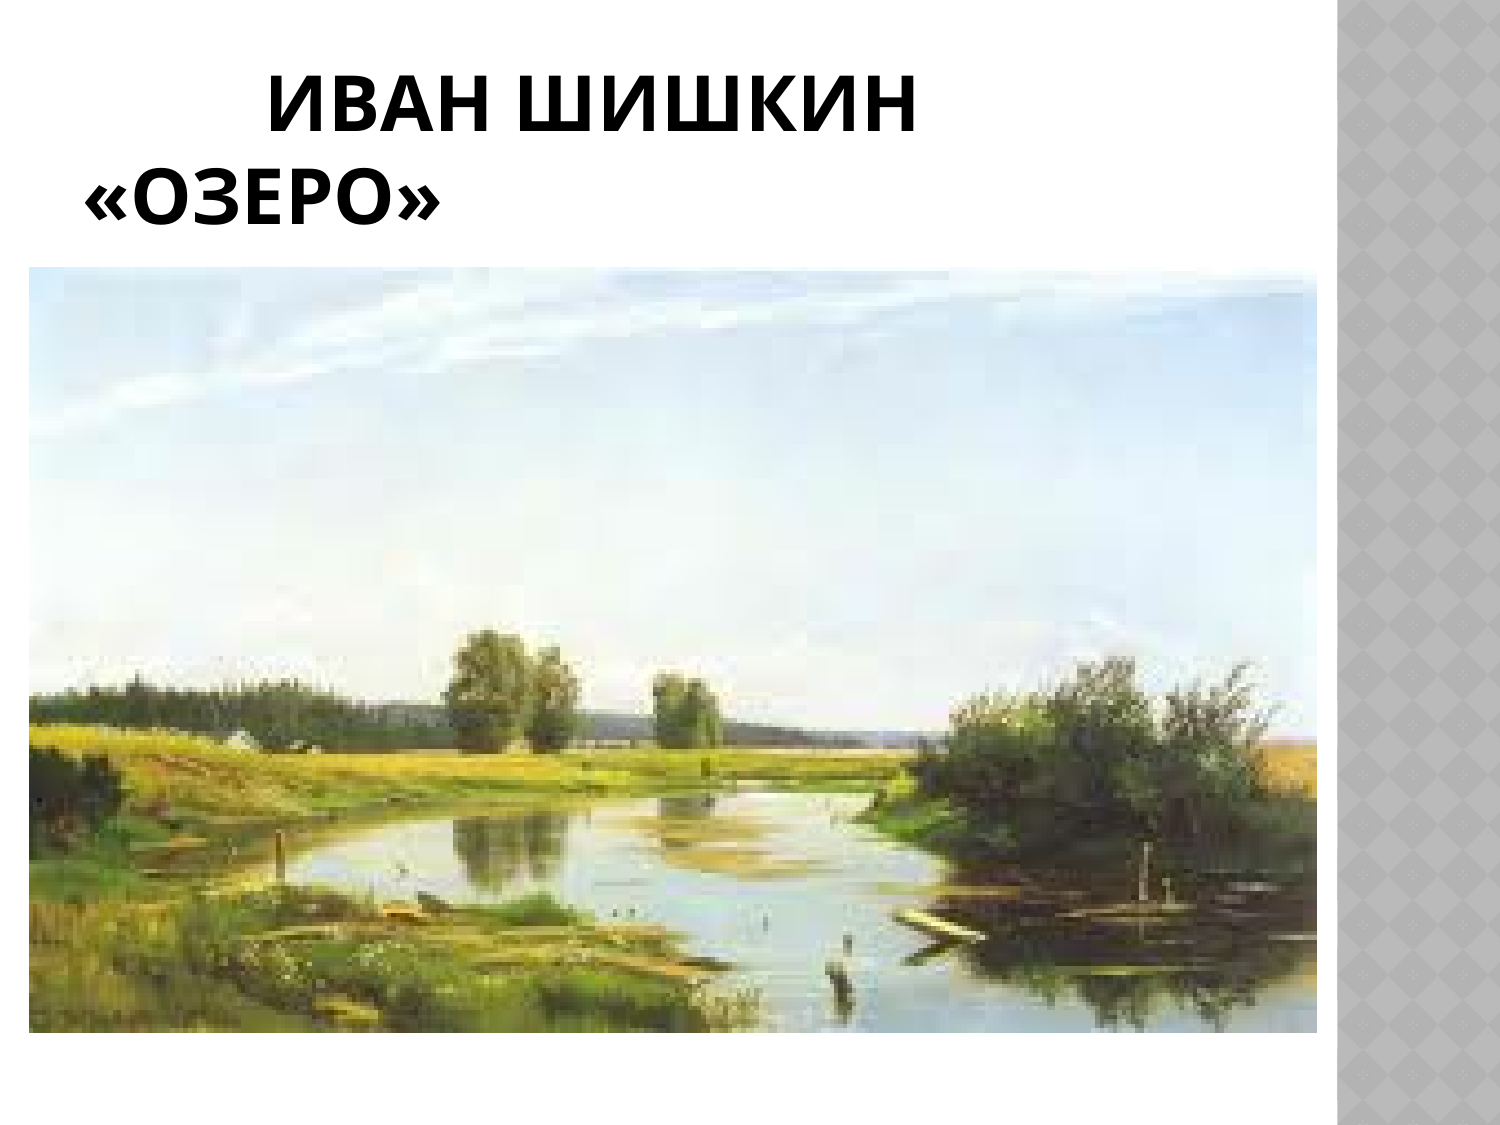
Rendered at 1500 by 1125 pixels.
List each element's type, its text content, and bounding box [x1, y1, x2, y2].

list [28, 266, 1318, 1033]
title иван Шишкин «озеро» [75, 52, 1263, 240]
